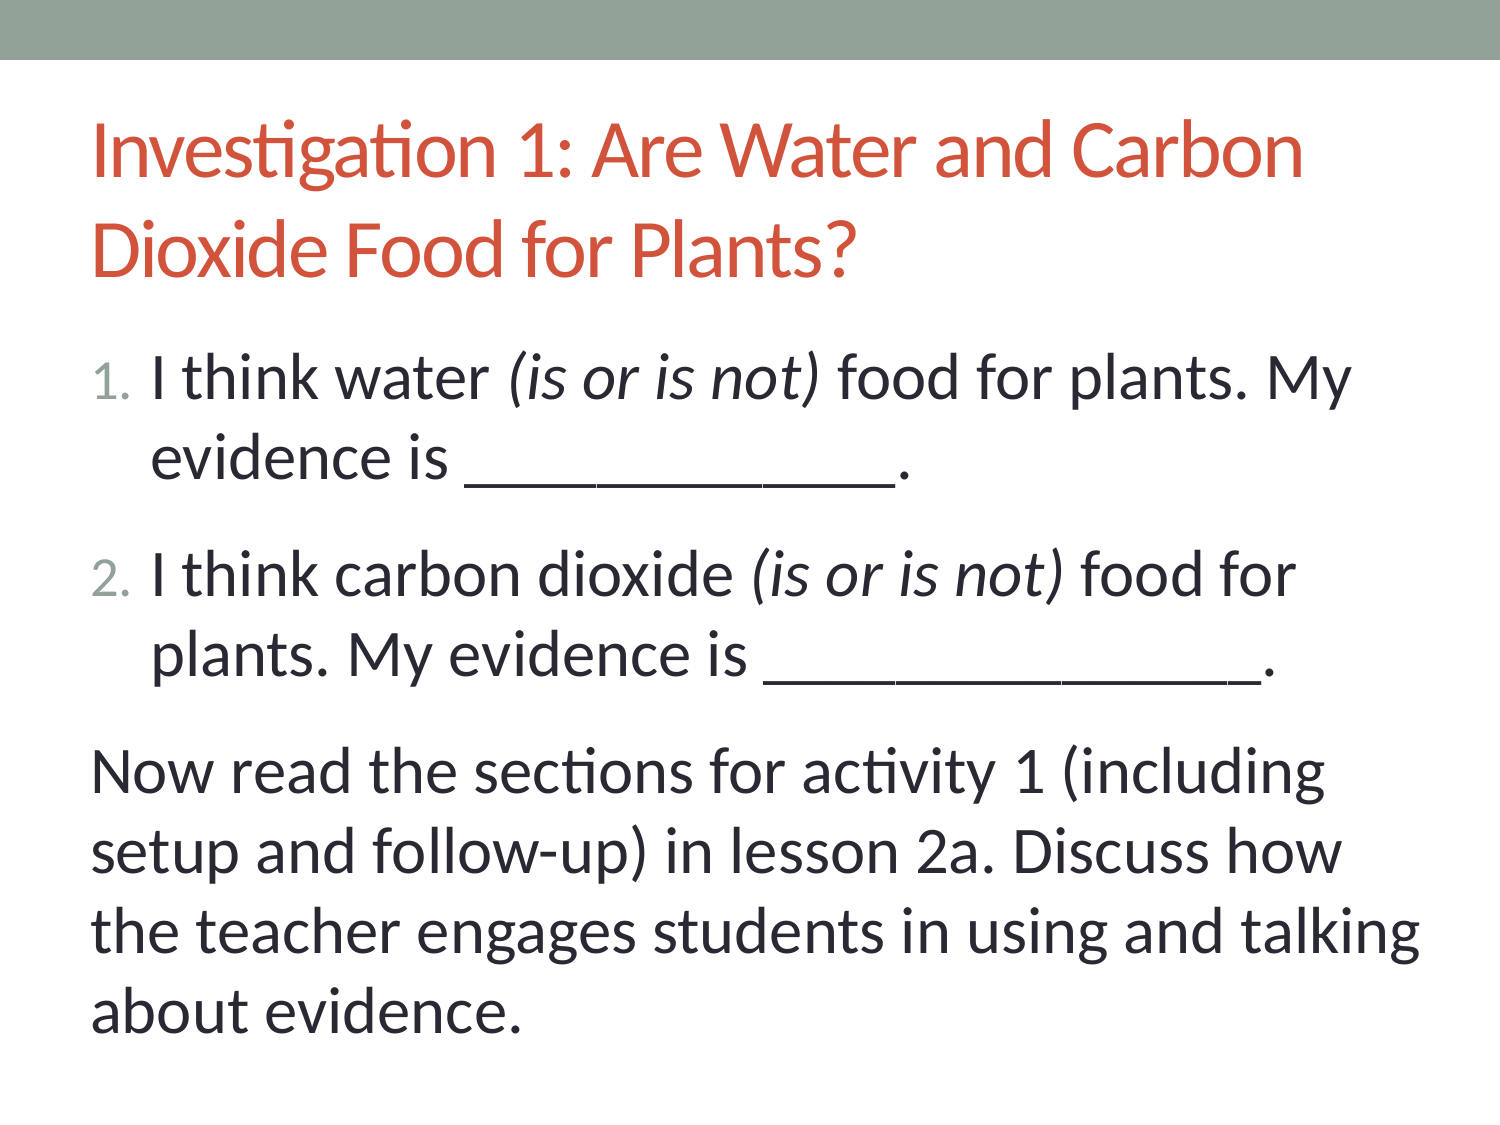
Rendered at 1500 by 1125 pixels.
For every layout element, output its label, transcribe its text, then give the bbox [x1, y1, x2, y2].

list I think water (is or is not) food for plants. My evidence is _____________. I think carbon dioxide (is or is not) food for plants. My evidence is _______________. Now read the sections for activity 1 (including setup and follow-up) in lesson 2a. Discuss how the teacher engages students in using and talking about evidence. [75, 324, 1463, 1075]
title Investigation 1: Are Water and Carbon Dioxide Food for Plants? [75, 112, 1425, 275]
